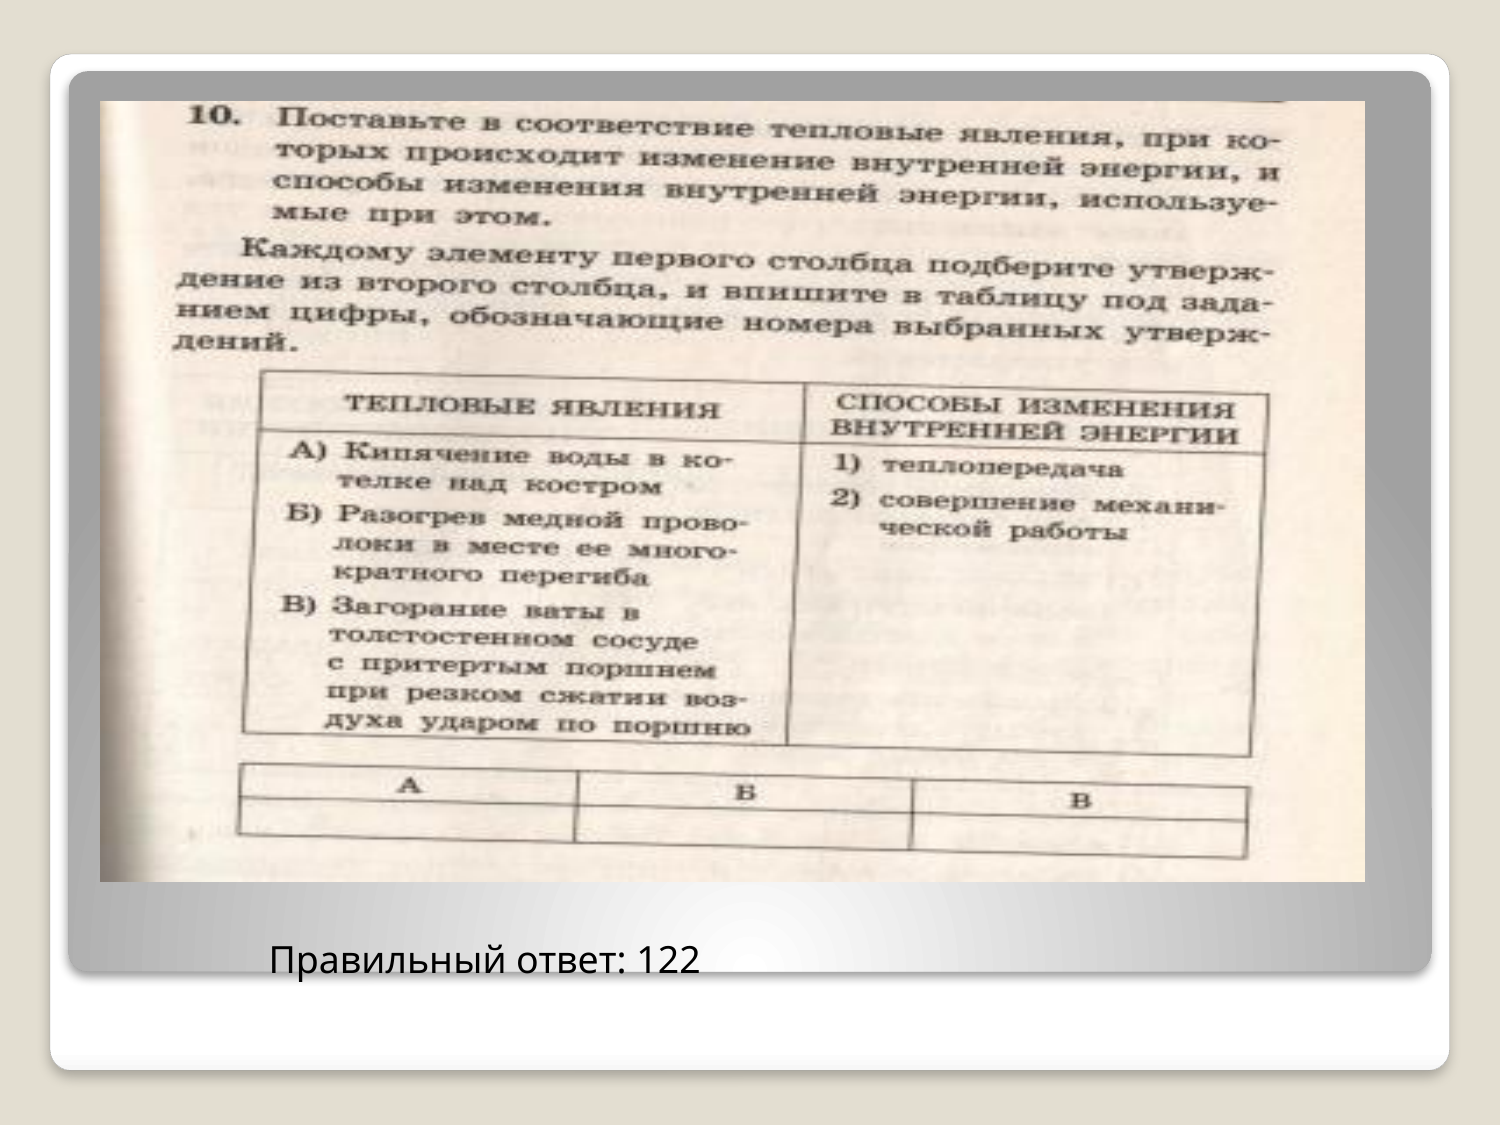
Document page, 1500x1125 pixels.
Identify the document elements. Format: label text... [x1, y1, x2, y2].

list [100, 101, 1365, 882]
text_box Правильный ответ: 122 [253, 928, 963, 989]
